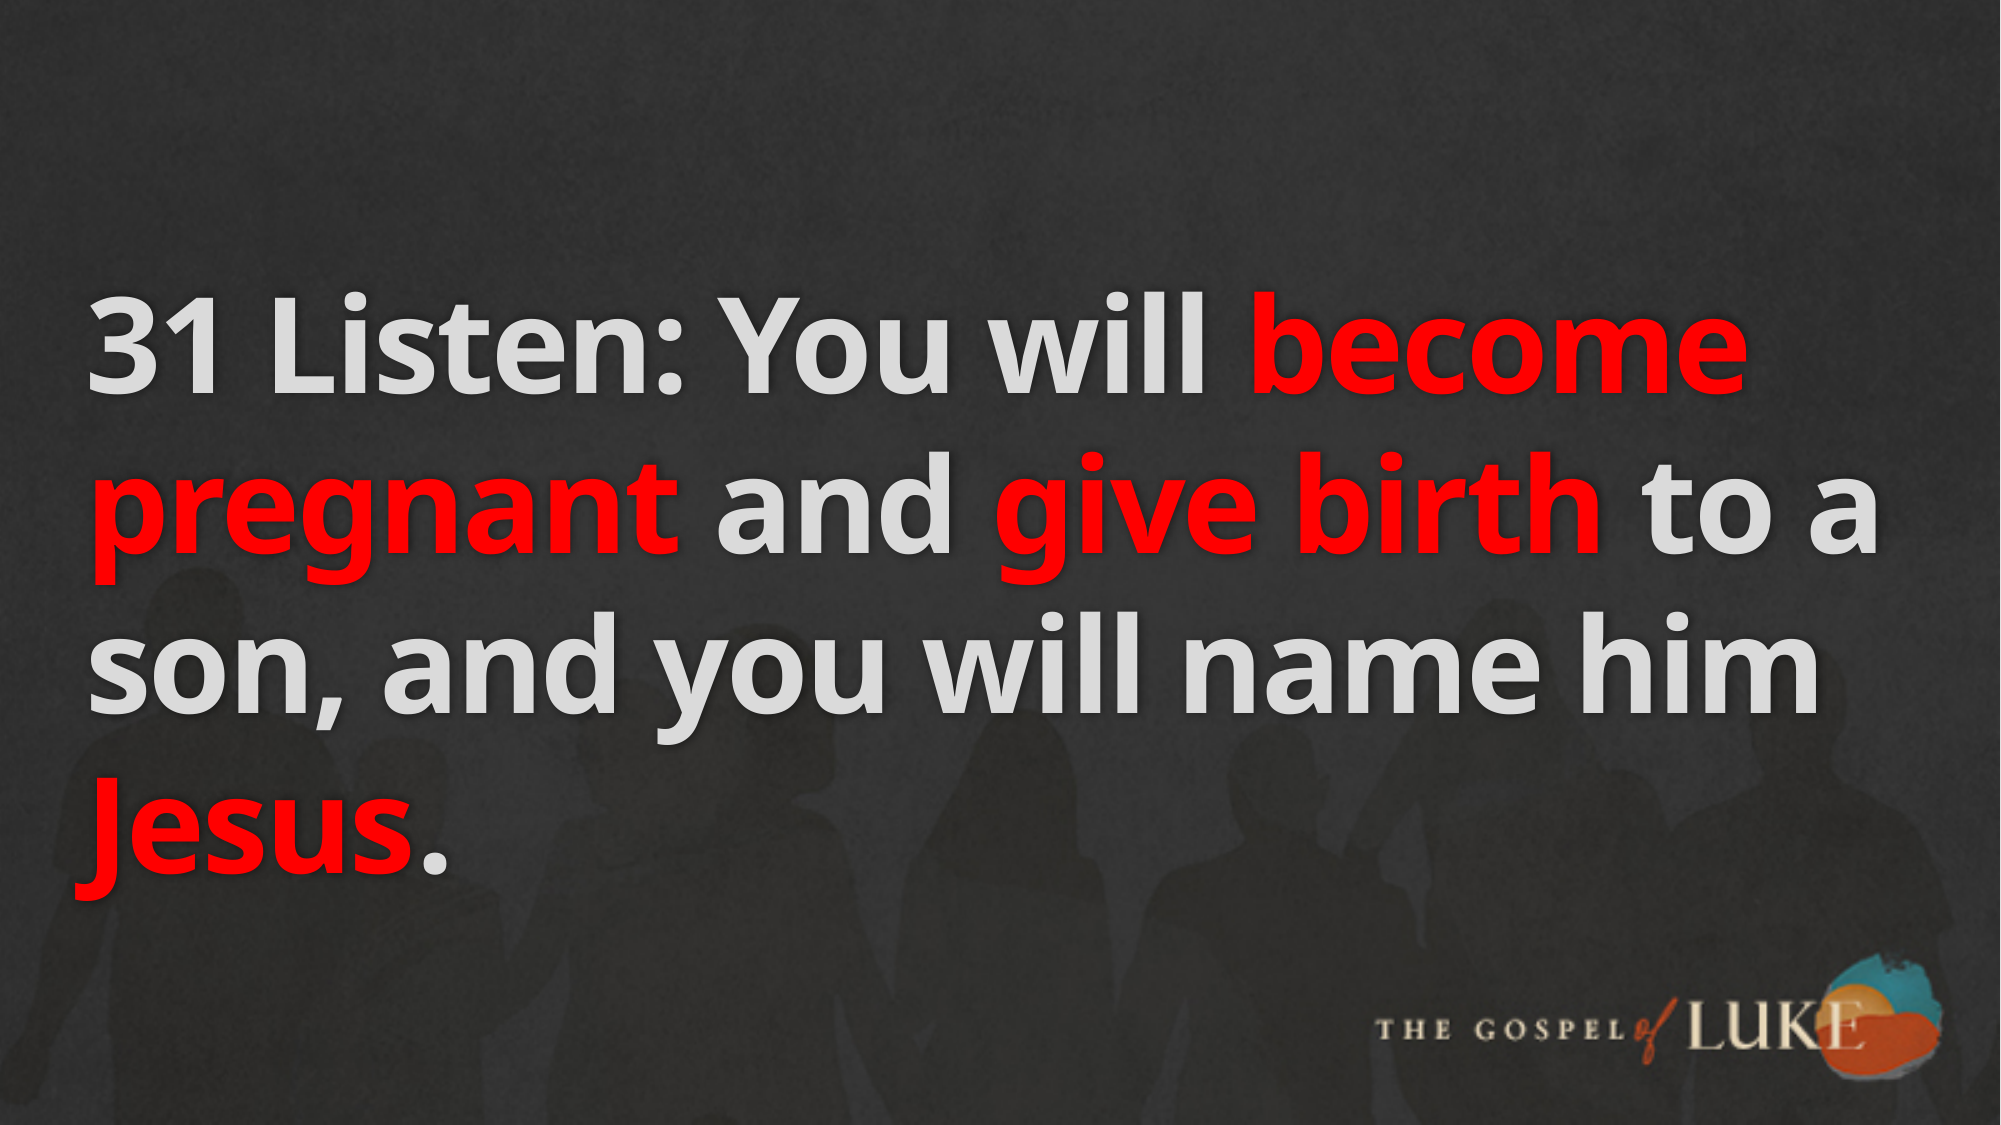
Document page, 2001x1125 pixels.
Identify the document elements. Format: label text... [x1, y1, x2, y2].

picture [0, 0, 2000, 1125]
title 31 Listen: You will become pregnant and give birth to a son, and you will name him Jesus. [70, 65, 1930, 908]
